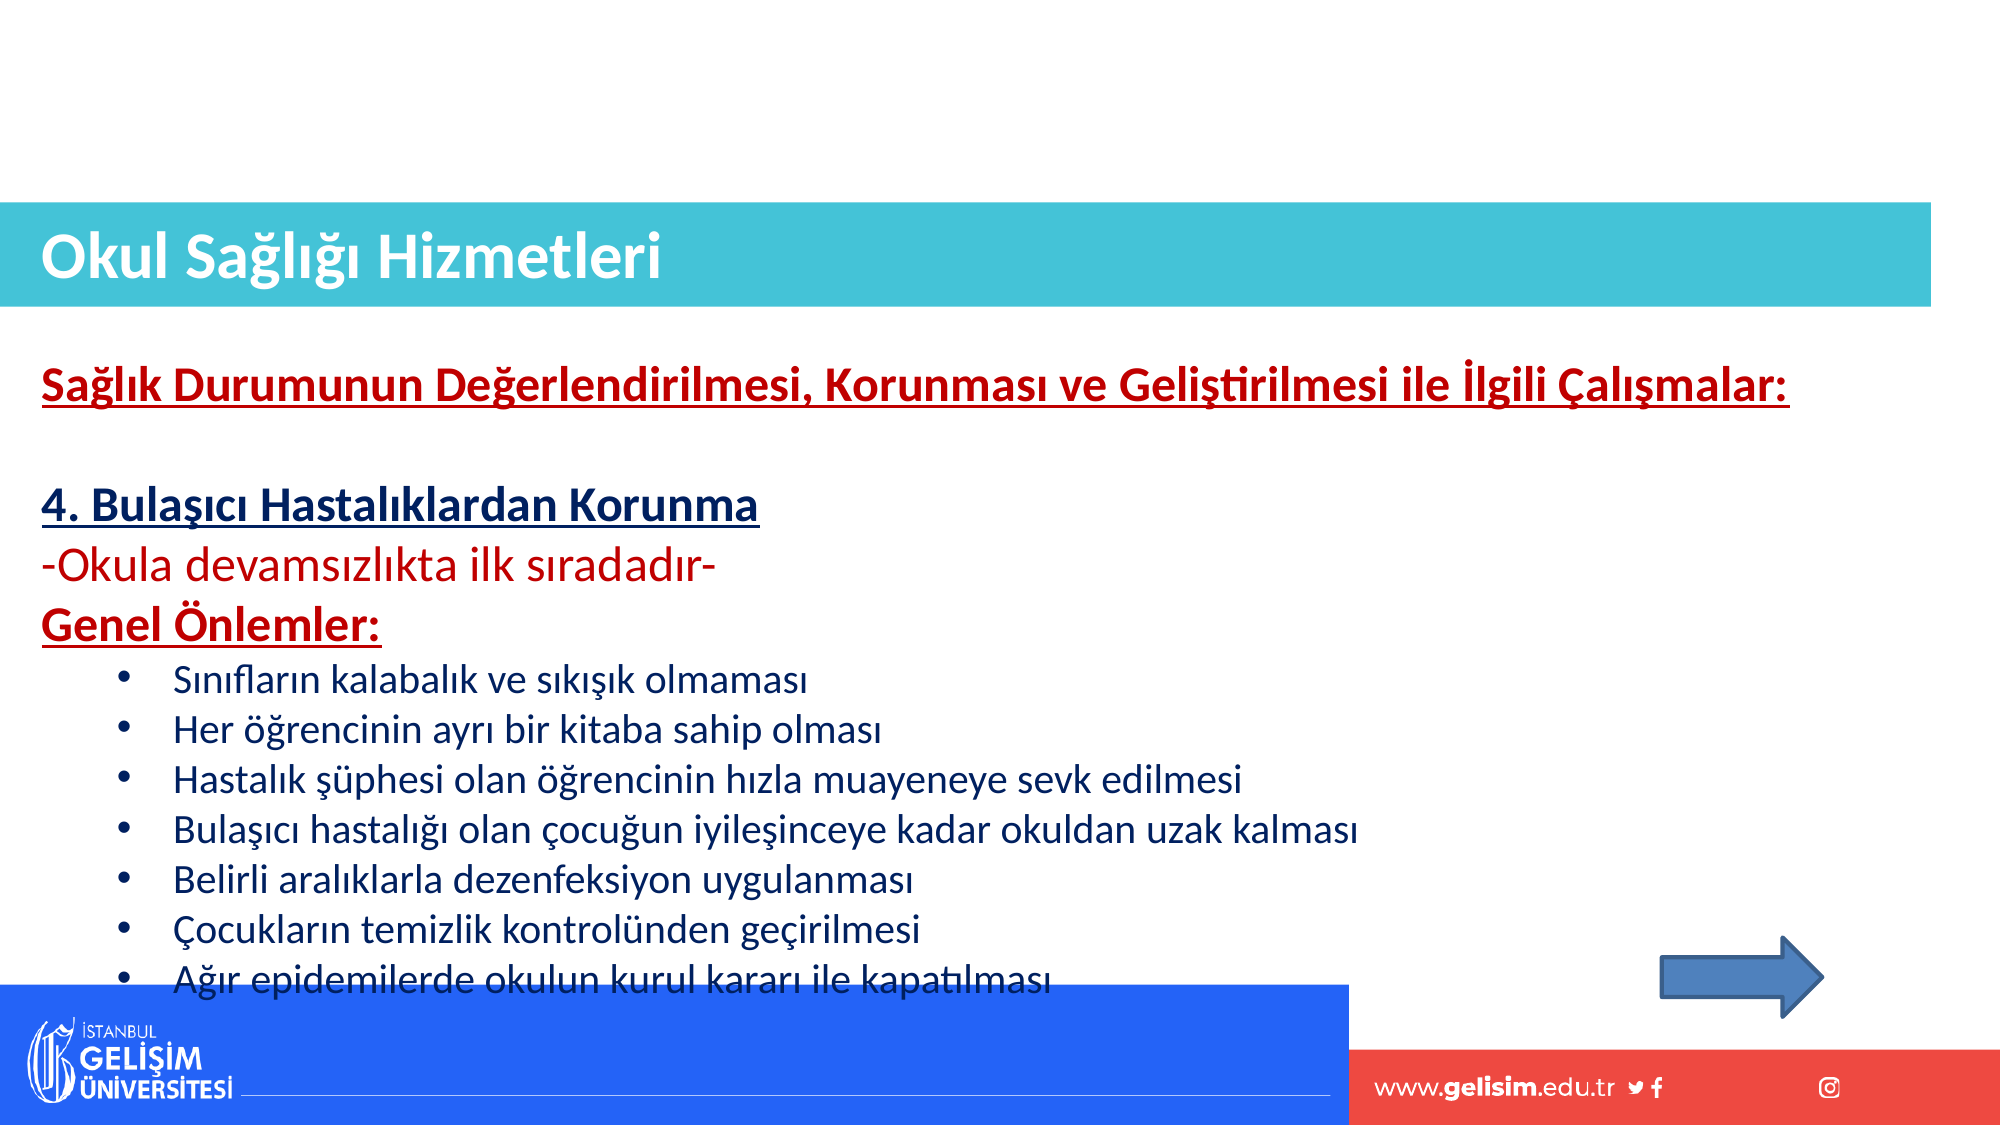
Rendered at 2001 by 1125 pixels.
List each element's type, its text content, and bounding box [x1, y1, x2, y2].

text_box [0, 984, 2000, 1125]
text_box [1659, 935, 1825, 983]
text_box Okul Sağlığı Hizmetleri Sağlık Durumunun Değerlendirilmesi, Korunması ve Geliştirilmesi ile İlgili Çalışmalar: 4. Bulaşıcı Hastalıklardan Korunma -Okula devamsızlıkta ilk sıradadır- Genel Önlemler: Sınıfların kalabalık ve sıkışık olmaması Her öğrencinin ayrı bir kitaba sahip olması Hastalık şüphesi olan öğrencinin hızla muayeneye sevk edilmesi Bulaşıcı hastalığı olan çocuğun iyileşinceye kadar okuldan uzak kalması Belirli aralıklarla dezenfeksiyon uygulanması Çocukların temizlik kontrolünden geçirilmesi Ağır epidemilerde okulun kurul kararı ile kapatılması [27, 204, 1950, 983]
